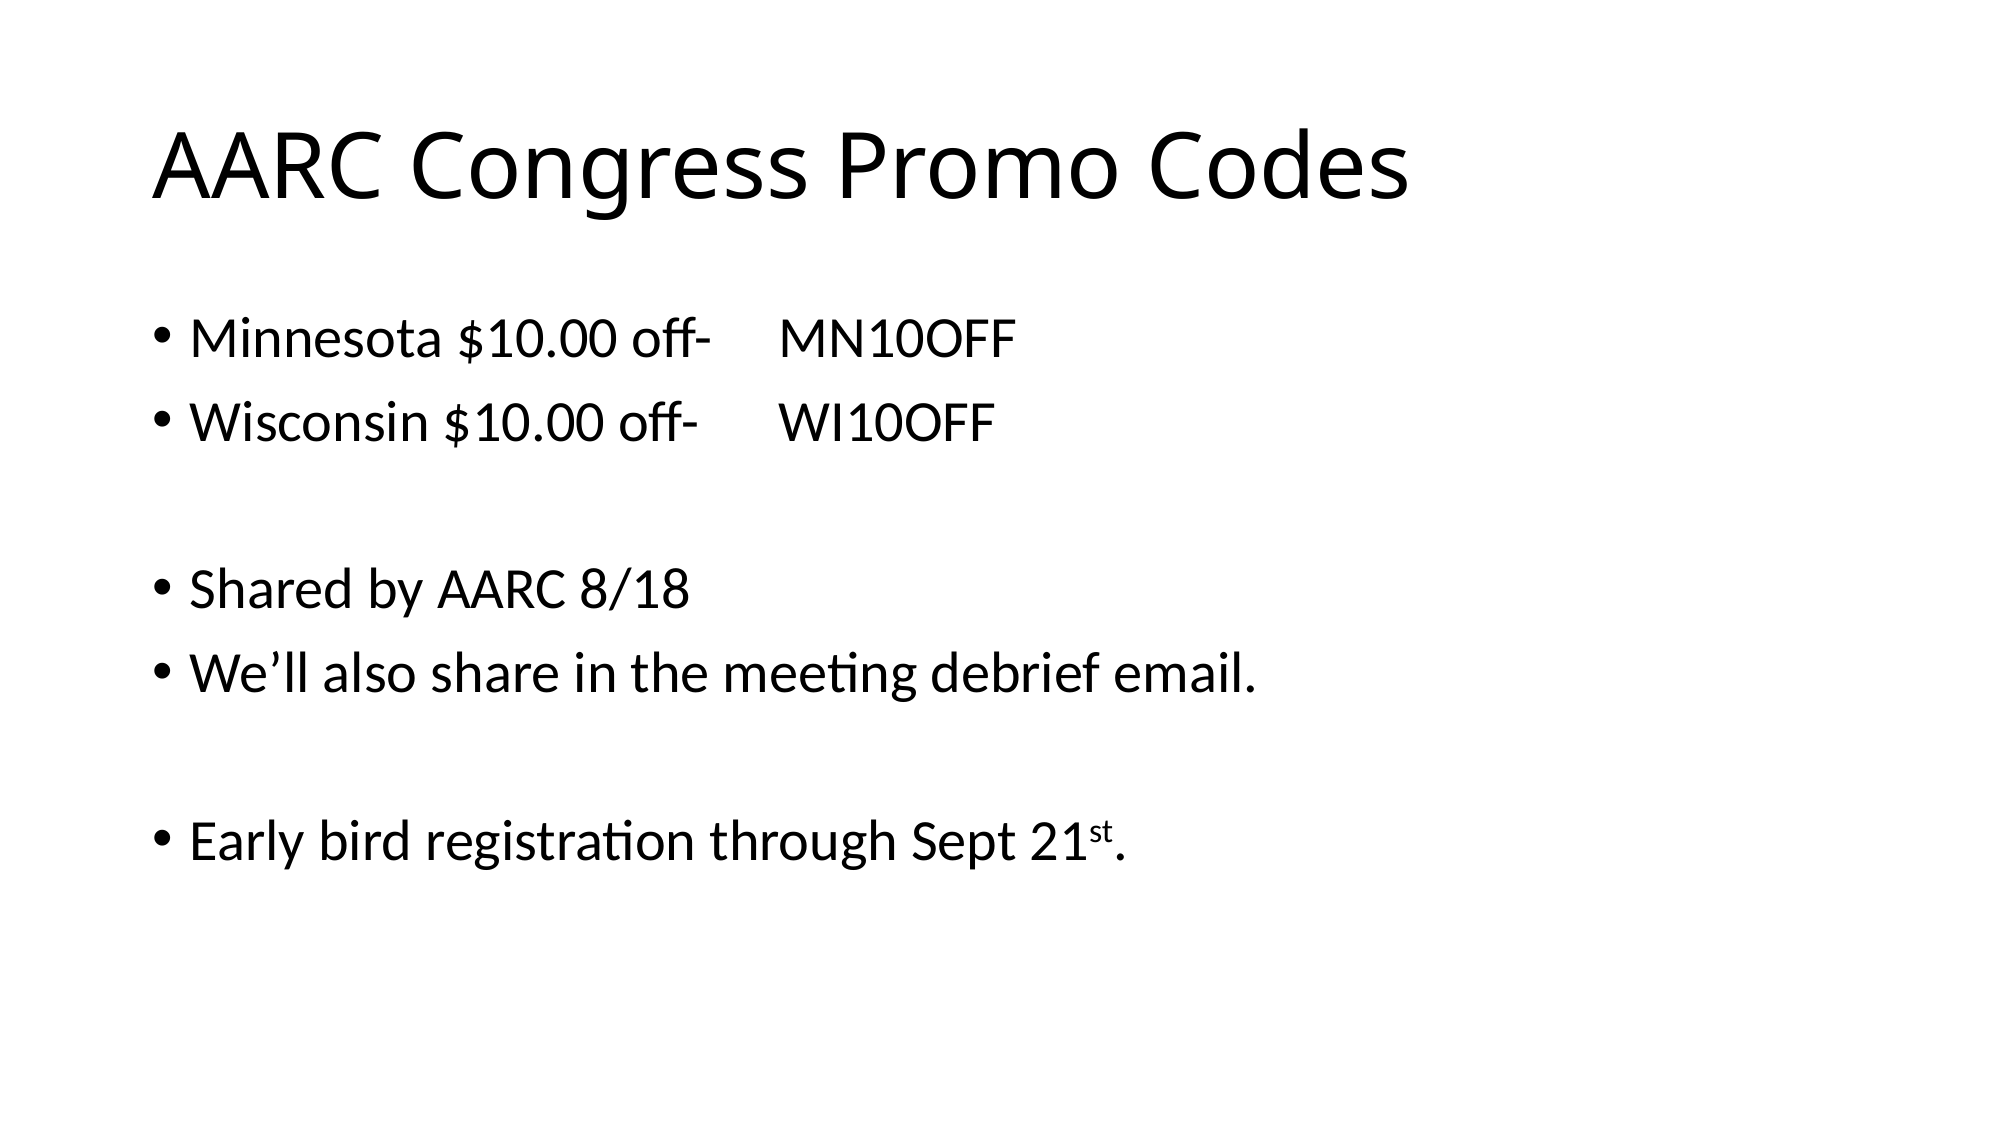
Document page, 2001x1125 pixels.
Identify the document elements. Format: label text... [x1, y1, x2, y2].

title AARC Congress Promo Codes [137, 59, 1863, 278]
list Minnesota $10.00 off- MN10OFF Wisconsin $10.00 off- WI10OFF Shared by AARC 8/18 We’ll also share in the meeting debrief email. Early bird registration through Sept 21st. [137, 299, 1863, 1014]
